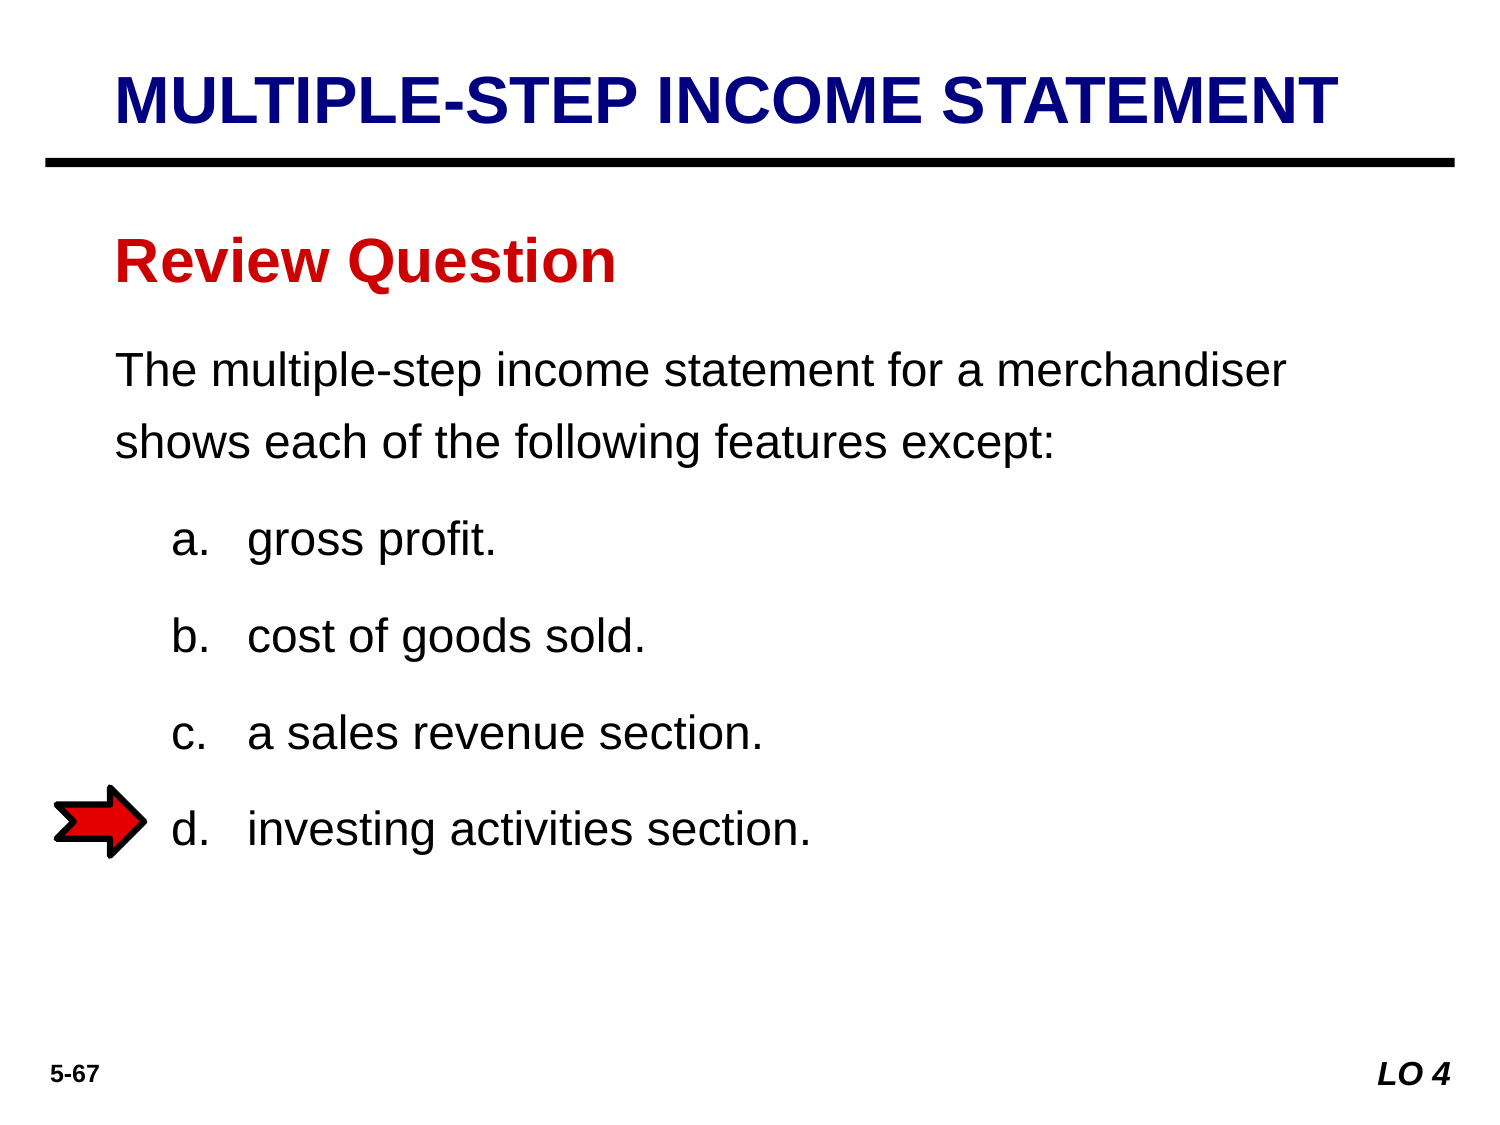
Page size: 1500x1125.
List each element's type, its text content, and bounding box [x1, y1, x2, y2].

text_box MULTIPLE-STEP INCOME STATEMENT [99, 50, 1400, 142]
text_box LO 4 [1350, 1044, 1475, 1100]
text_box Review Question [99, 212, 975, 303]
text_box The multiple-step income statement for a merchandiser shows each of the following features except: gross profit. cost of goods sold. a sales revenue section. investing activities section. [99, 317, 1413, 805]
text_box [56, 804, 145, 856]
